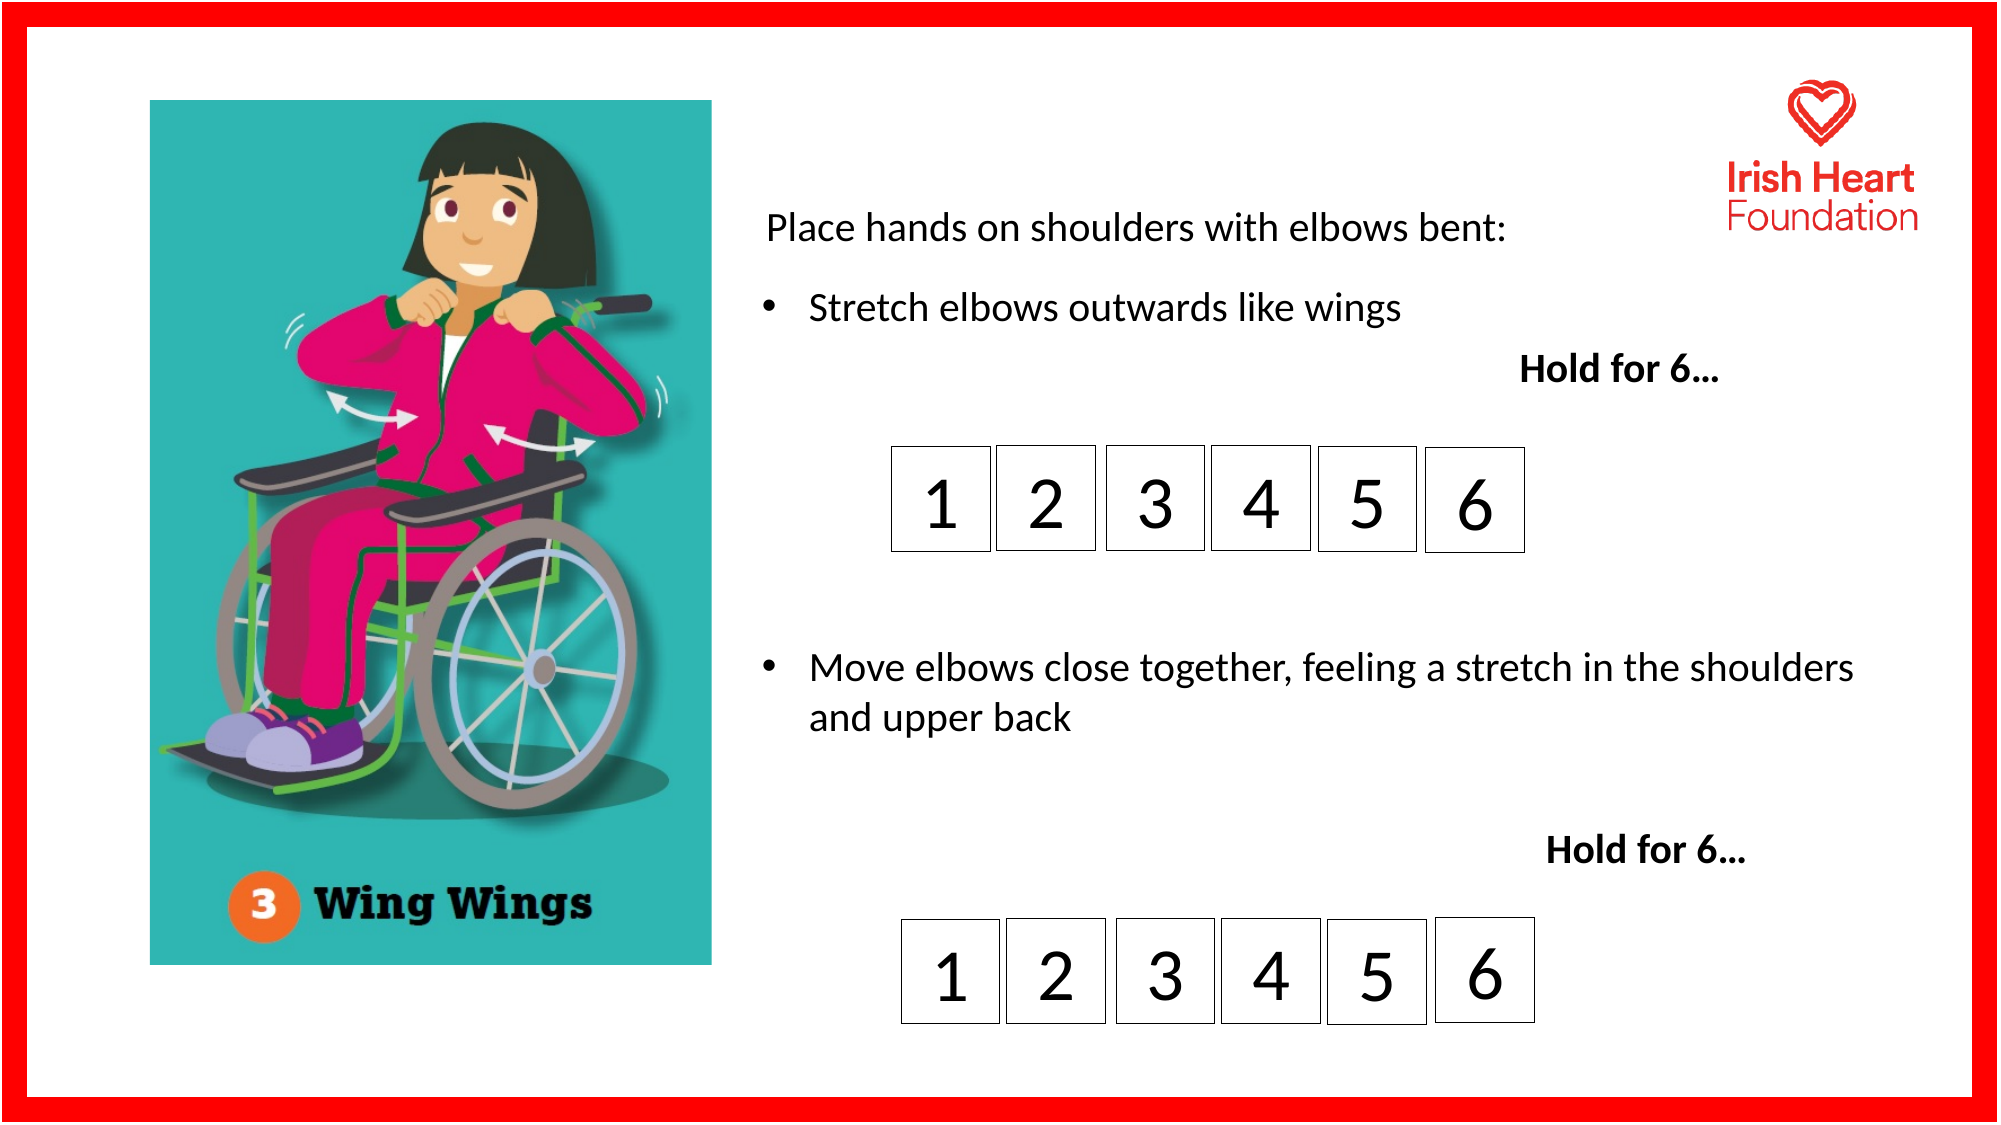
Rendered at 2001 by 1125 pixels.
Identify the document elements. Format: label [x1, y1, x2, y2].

text_box [13, 14, 1986, 1111]
picture [1706, 47, 1946, 286]
picture [149, 100, 712, 965]
